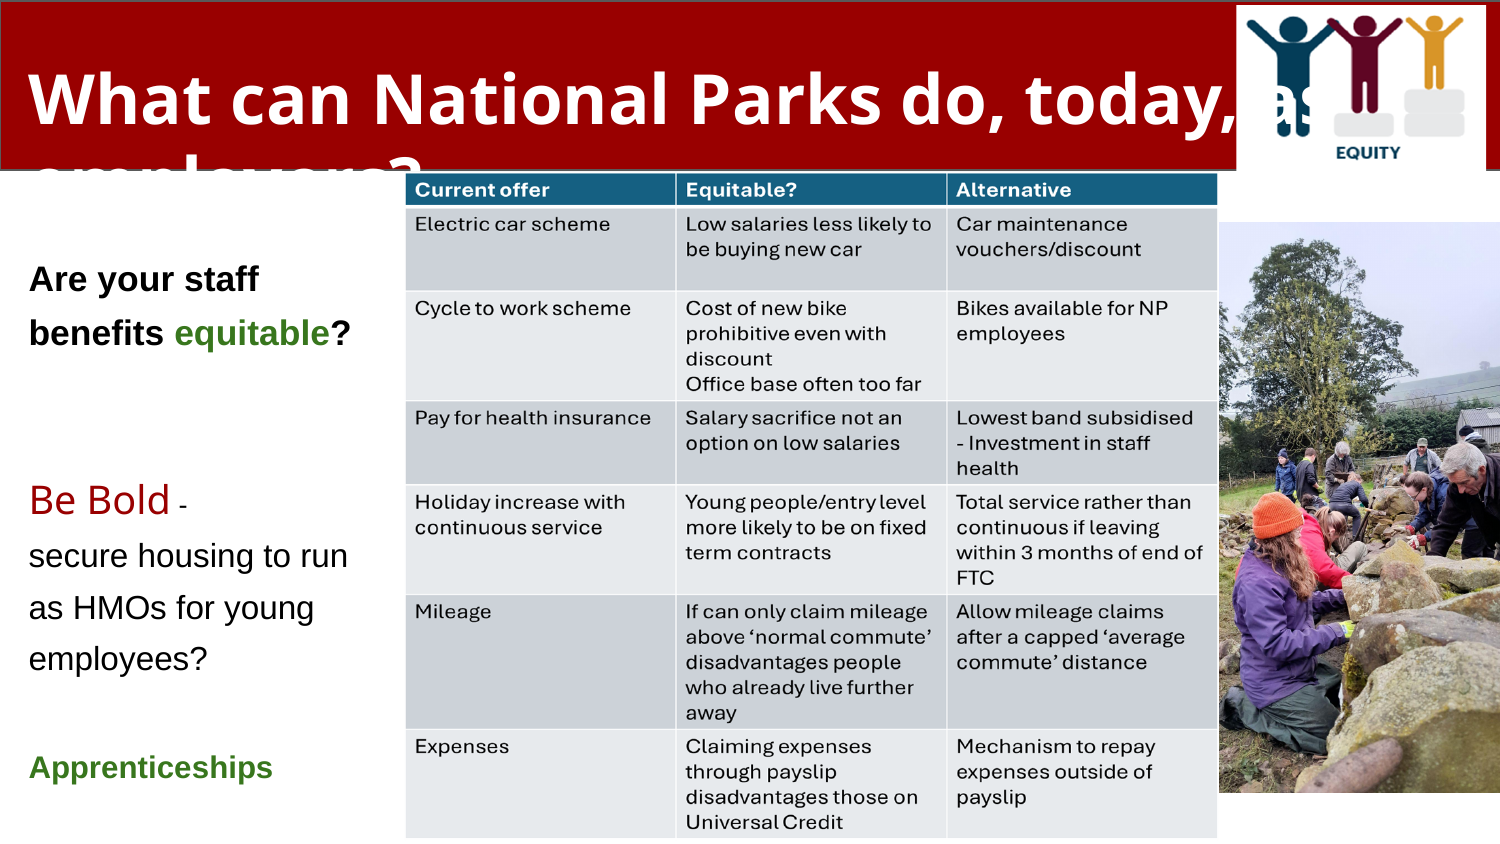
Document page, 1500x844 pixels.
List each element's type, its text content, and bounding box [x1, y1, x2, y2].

list Are your staff benefits equitable? Be Bold - secure housing to run as HMOs for young employees? Apprenticeships [13, 230, 399, 823]
picture [404, 169, 1500, 844]
text_box [0, 1, 1500, 171]
picture [1235, 5, 1487, 171]
title What can National Parks do, today, as employers? [13, 40, 1230, 135]
